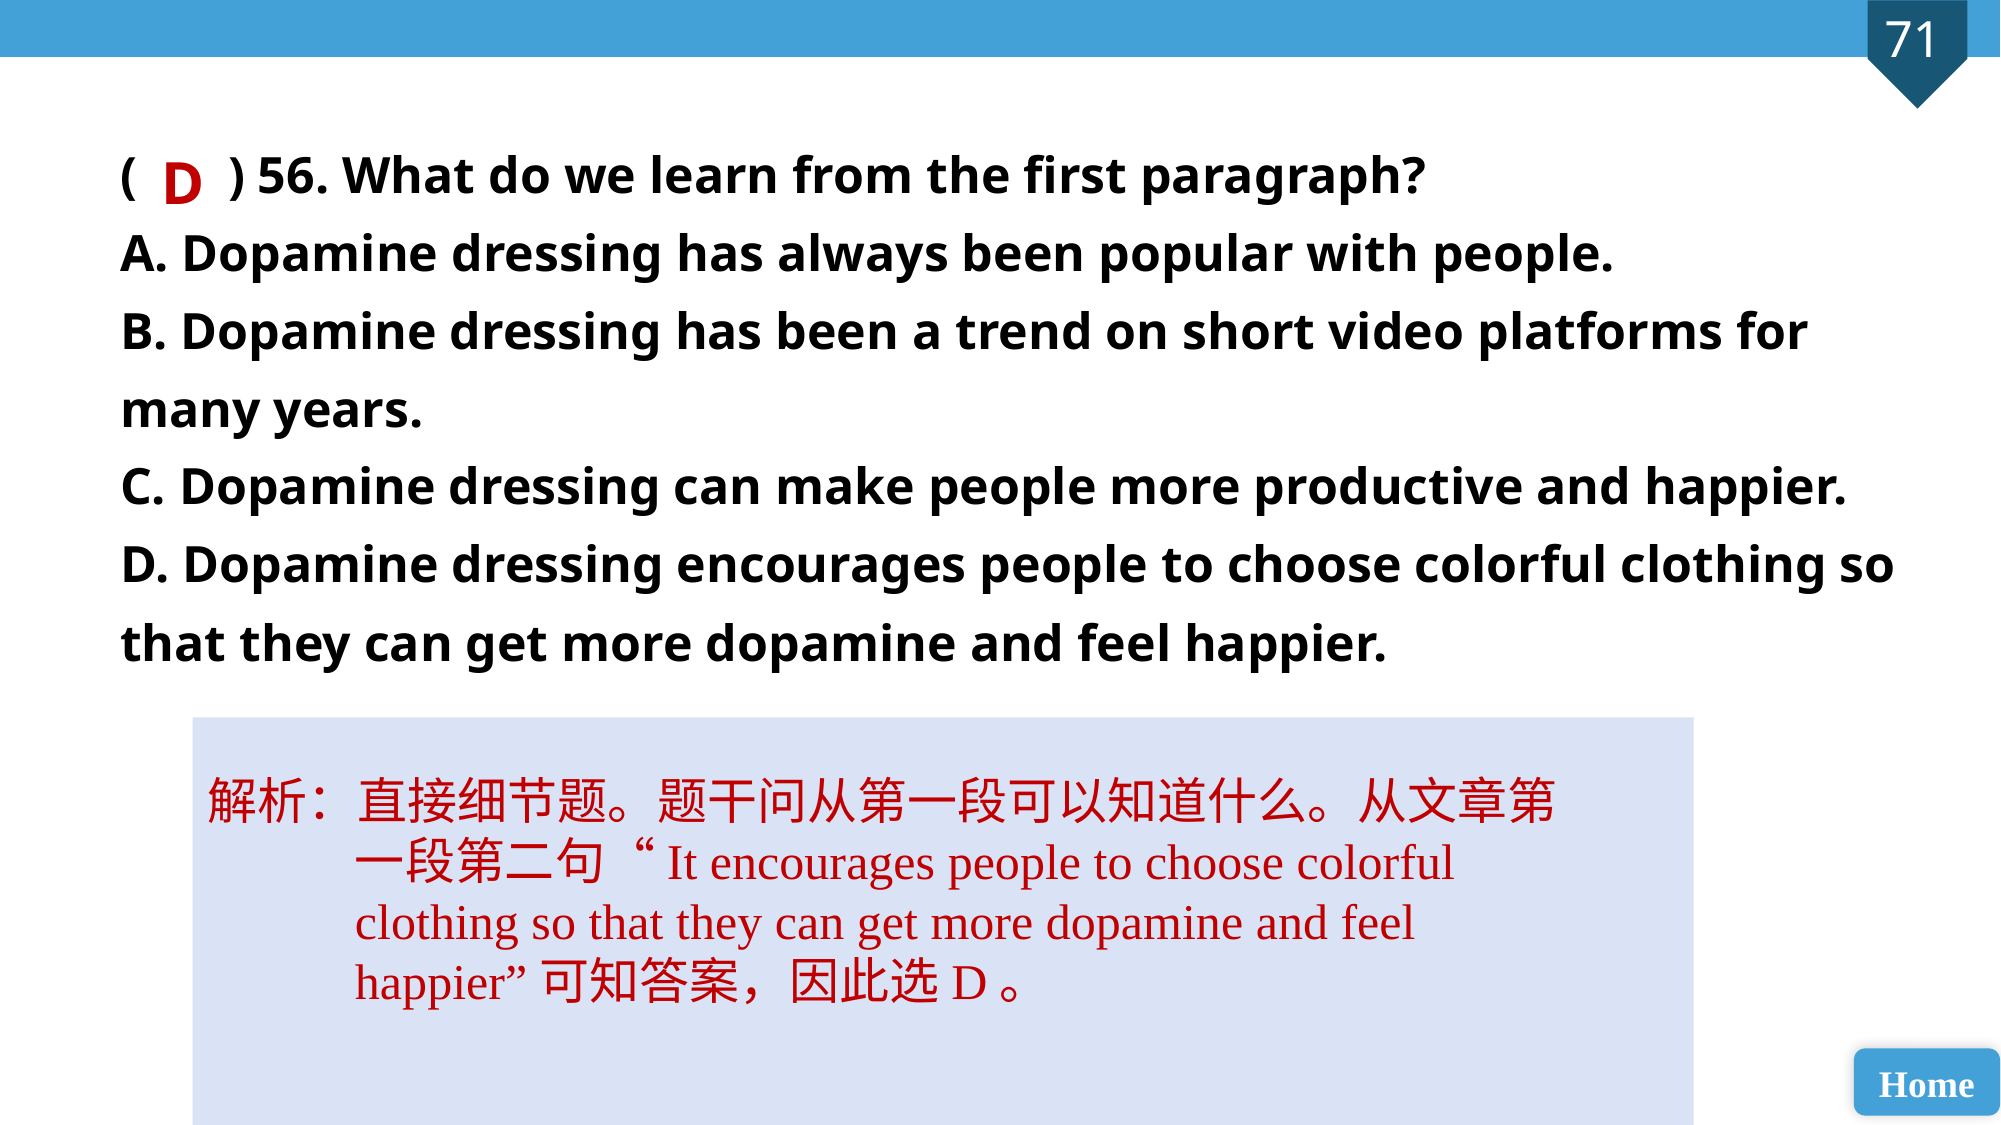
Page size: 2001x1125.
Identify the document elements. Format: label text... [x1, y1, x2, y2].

text_box D [147, 139, 220, 224]
text_box ( ) 56. What do we learn from the first paragraph? A. Dopamine dressing has always been popular with people. B. Dopamine dressing has been a trend on short video platforms for many years. C. Dopamine dressing can make people more productive and happier. D. Dopamine dressing encourages people to choose colorful clothing so that they can get more dopamine and feel happier. [105, 117, 1917, 679]
text_box 解析：直接细节题。题干问从第一段可以知道什么。从文章第一段第二句“It encourages people to choose colorful clothing so that they can get more dopamine and feel happier”可知答案，因此选D。 [192, 762, 1608, 1017]
text_box [191, 716, 1695, 1125]
